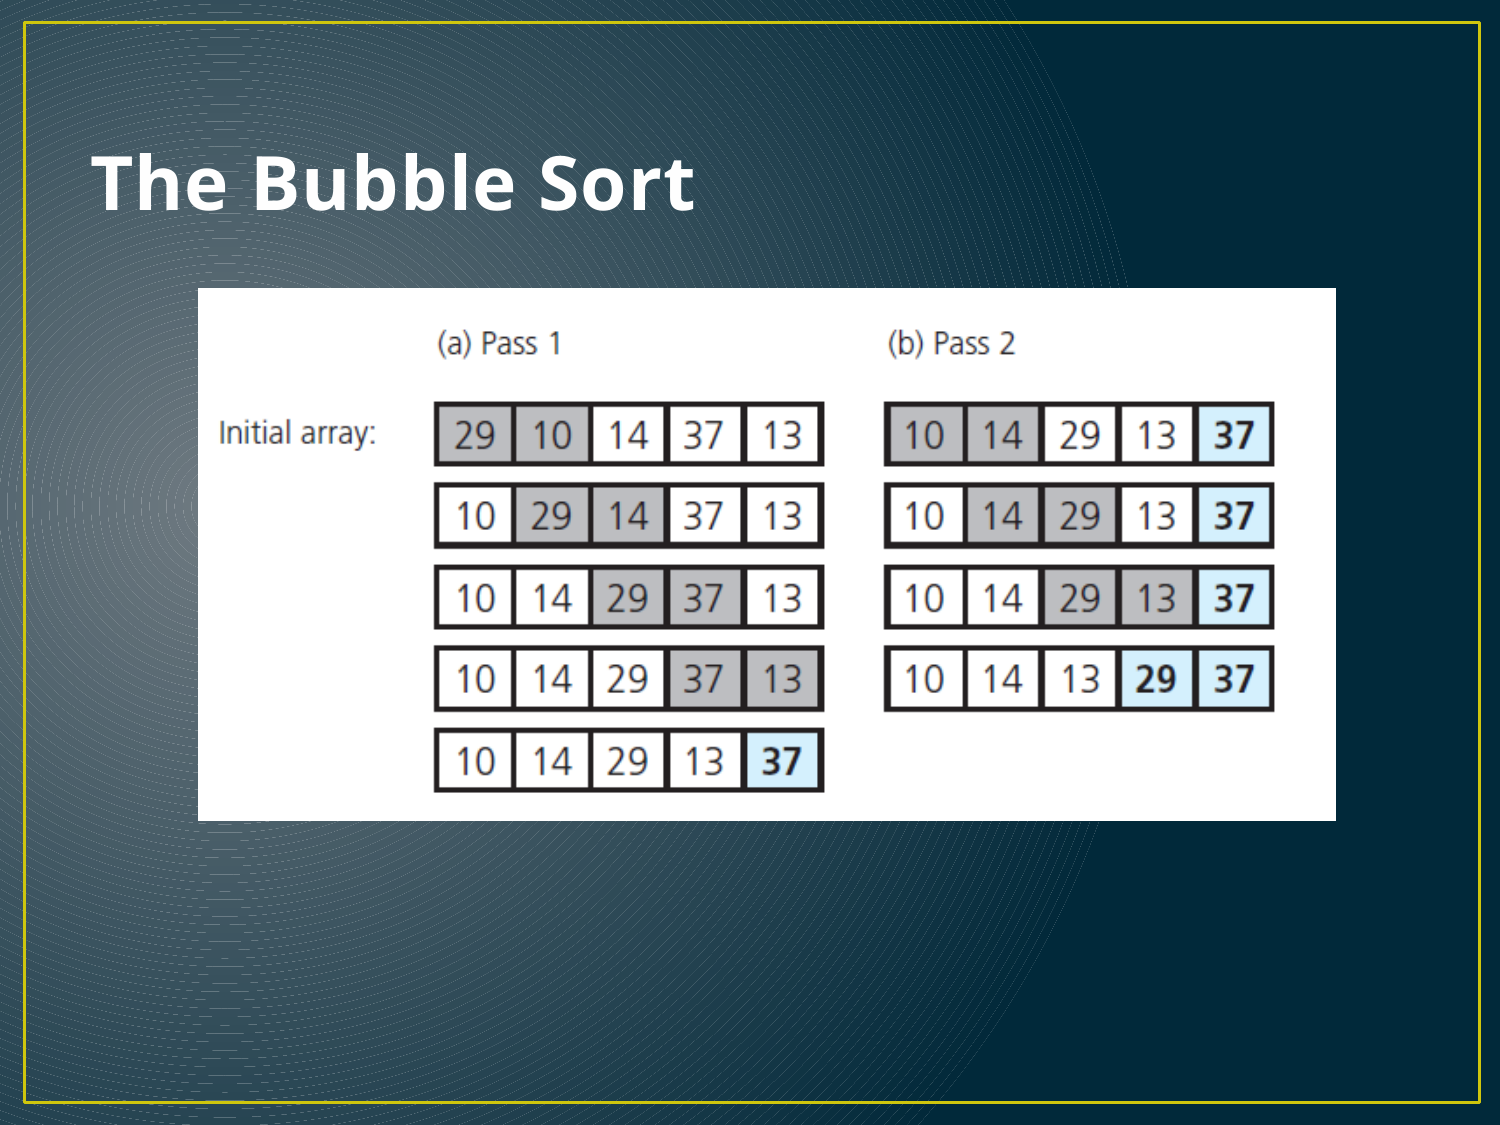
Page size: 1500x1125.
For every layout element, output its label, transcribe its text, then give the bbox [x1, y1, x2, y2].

picture [198, 282, 1335, 821]
footer [464, 1035, 1036, 1096]
picture [1059, 825, 1070, 834]
title The Bubble Sort [75, 45, 1425, 233]
